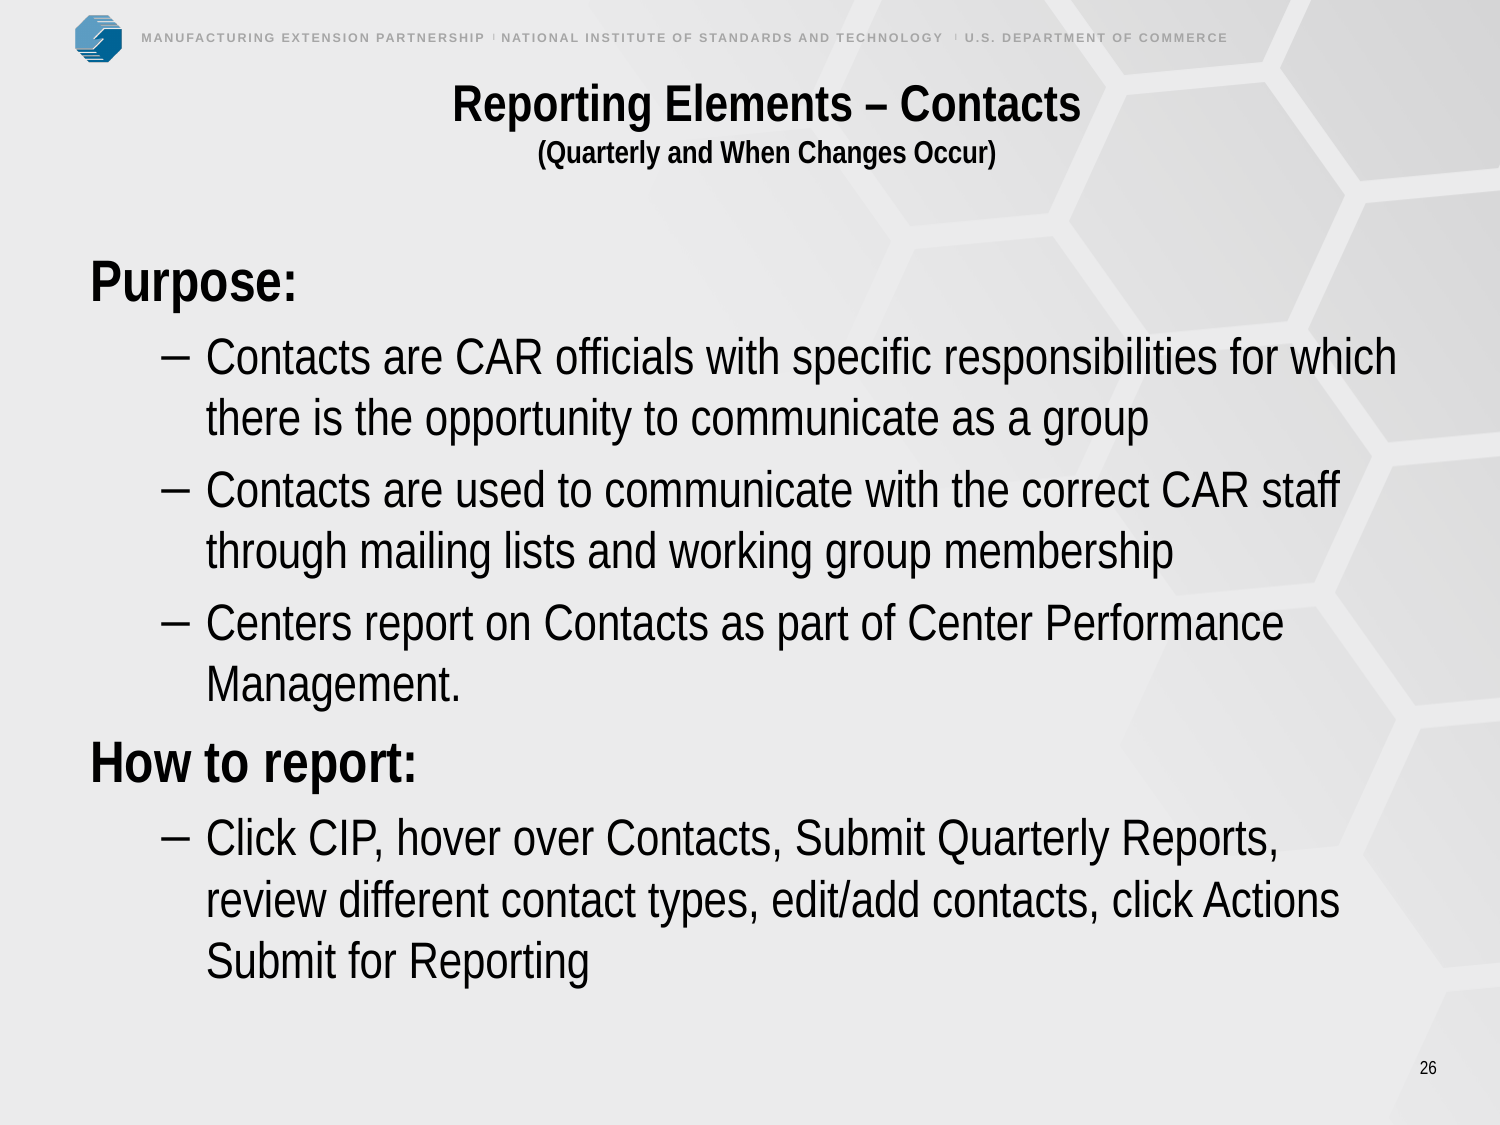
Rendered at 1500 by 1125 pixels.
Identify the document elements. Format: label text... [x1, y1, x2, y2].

picture [0, 0, 1500, 1125]
list Purpose: Contacts are CAR officials with specific responsibilities for which there is the opportunity to communicate as a group Contacts are used to communicate with the correct CAR staff through mailing lists and working group membership Centers report on Contacts as part of Center Performance Management. How to report: Click CIP, hover over Contacts, Submit Quarterly Reports, review different contact types, edit/add contacts, click Actions Submit for Reporting [75, 234, 1425, 1005]
title Reporting Elements – Contacts (Quarterly and When Changes Occur) [92, 62, 1443, 178]
slide_number 26 [1390, 1048, 1467, 1109]
